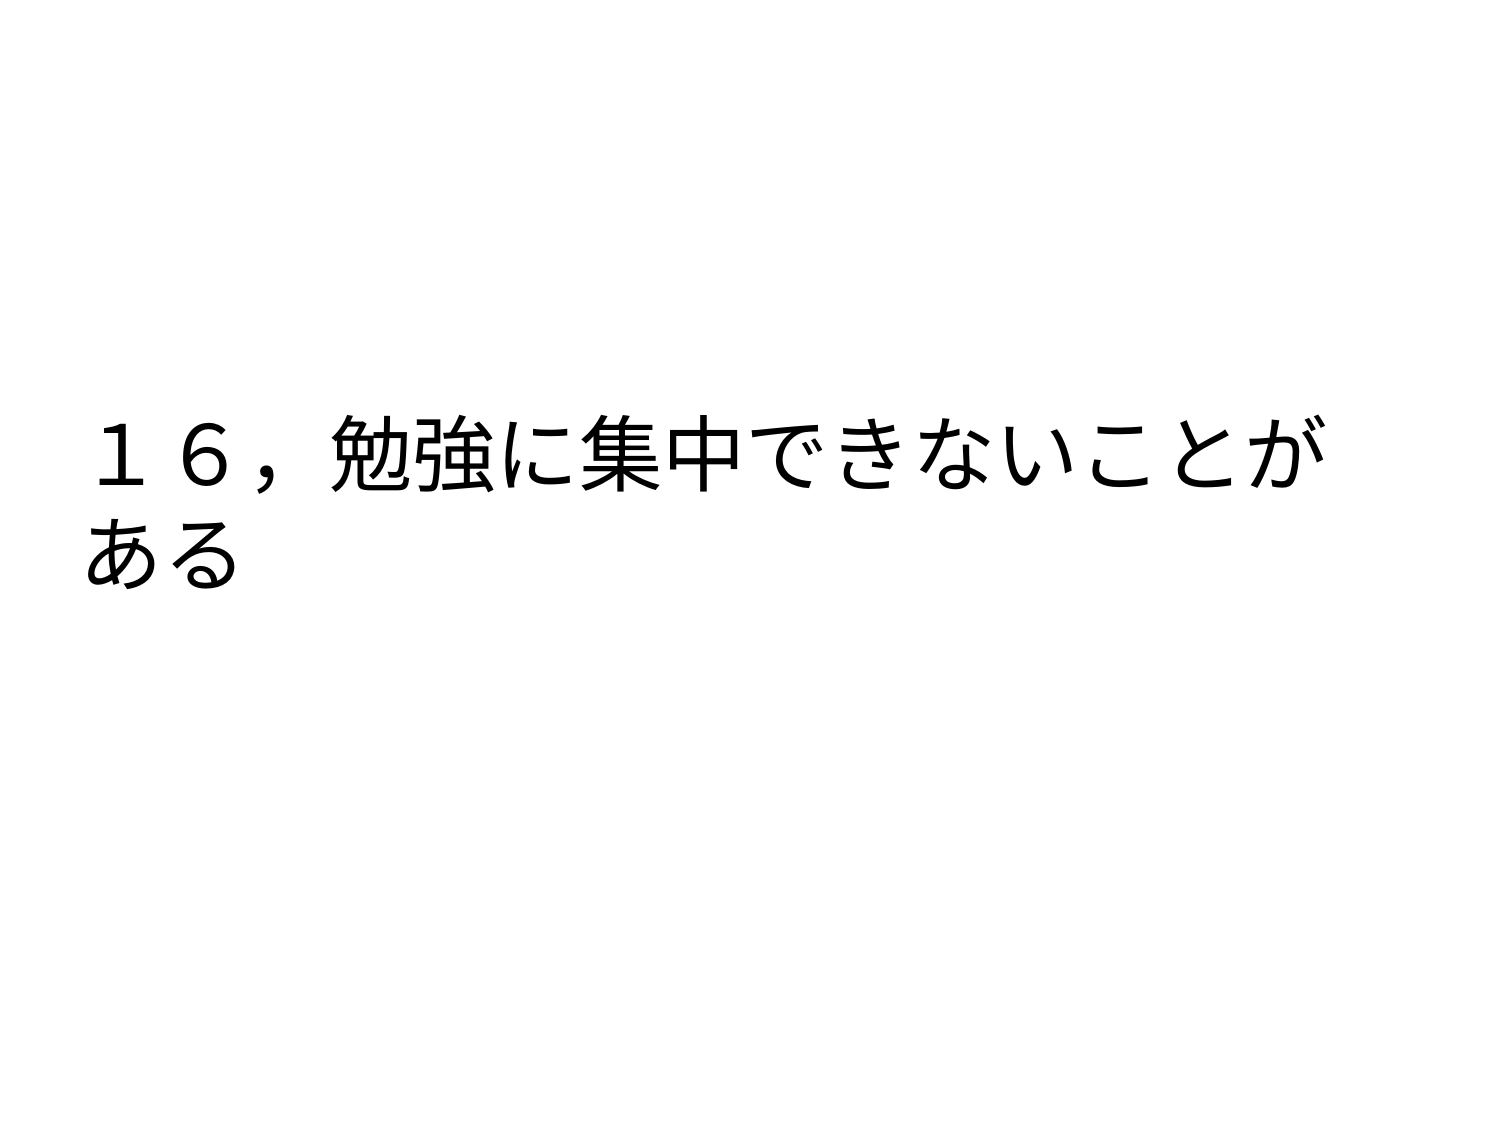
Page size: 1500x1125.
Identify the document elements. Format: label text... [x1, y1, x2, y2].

title １６，勉強に集中できないことがある [64, 408, 1415, 597]
